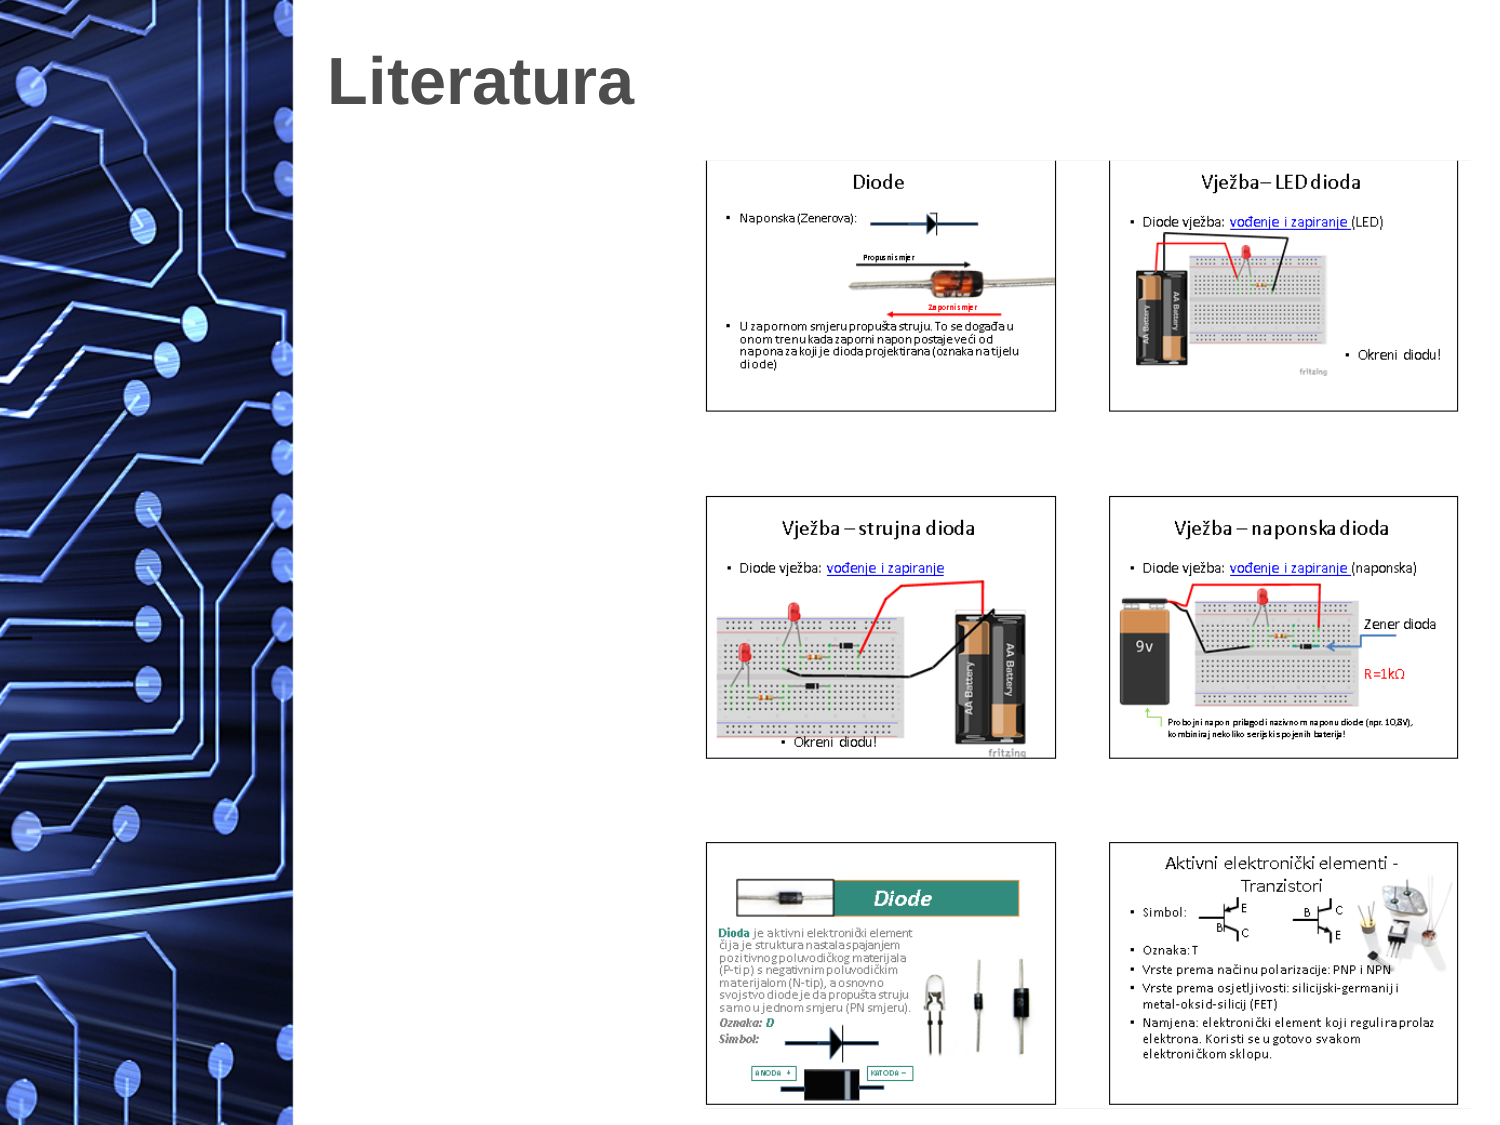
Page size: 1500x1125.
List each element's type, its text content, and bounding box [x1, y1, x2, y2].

title Literatura [312, 18, 1471, 138]
picture [0, 0, 1500, 1125]
